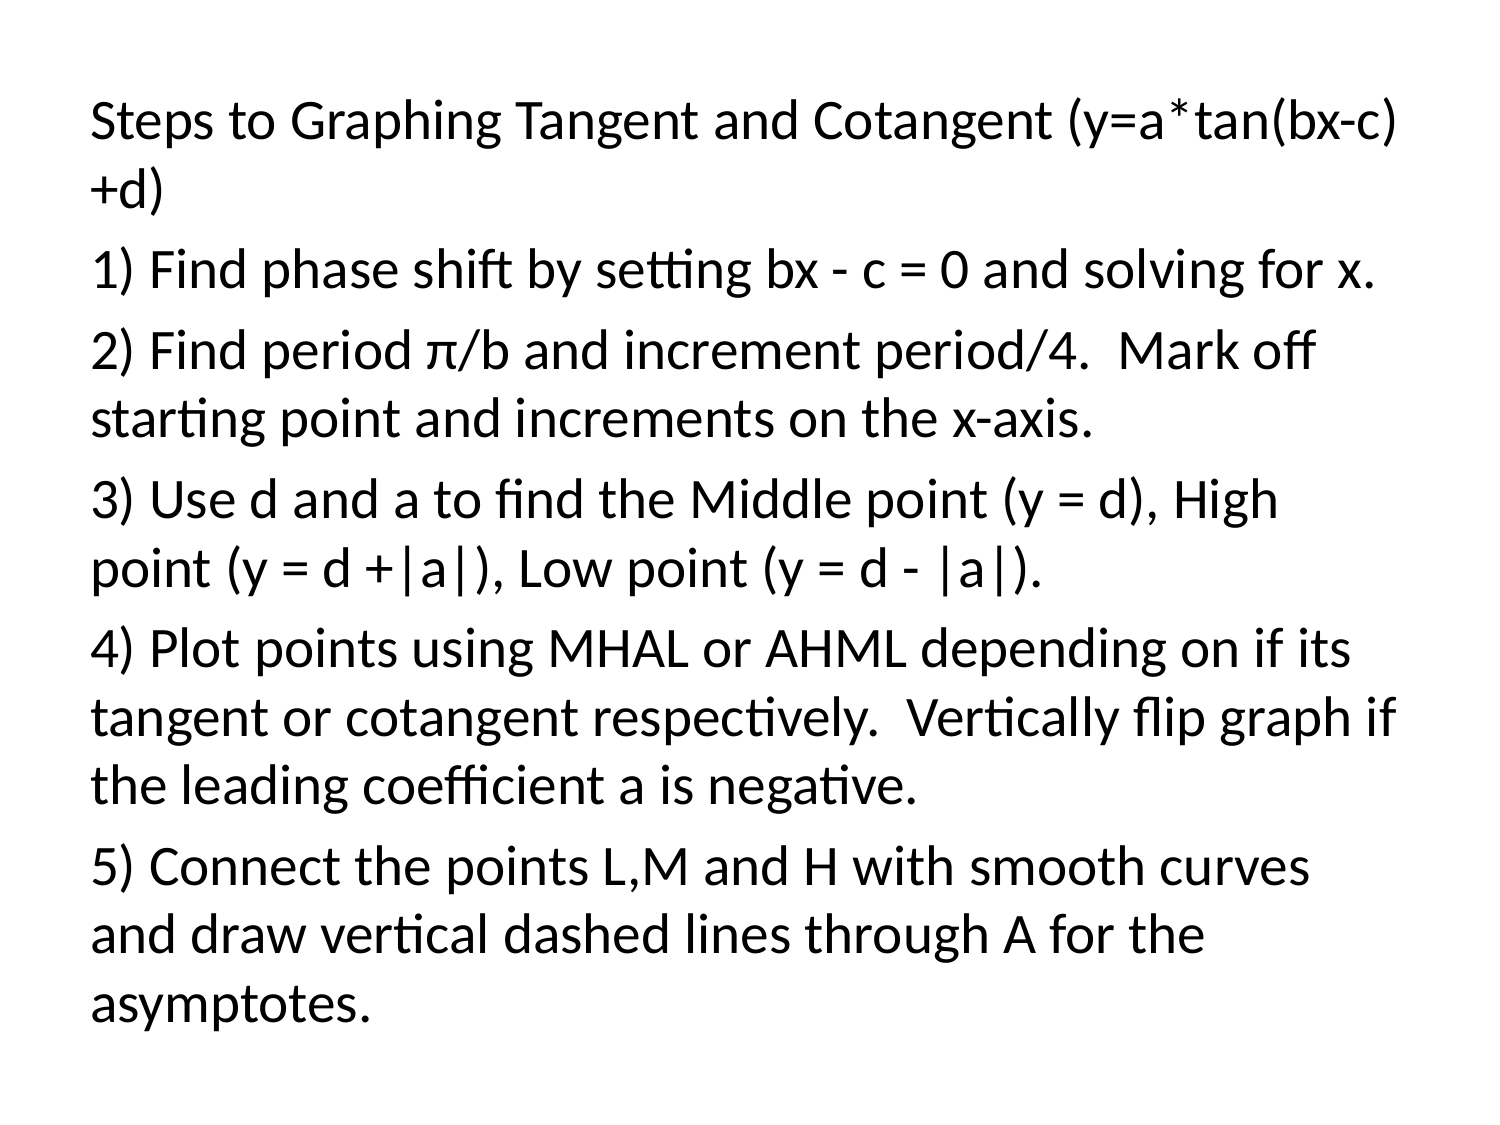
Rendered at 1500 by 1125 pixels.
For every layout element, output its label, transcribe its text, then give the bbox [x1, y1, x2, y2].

list Steps to Graphing Tangent and Cotangent (y=a*tan(bx-c)+d) 1) Find phase shift by setting bx - c = 0 and solving for x. 2) Find period π/b and increment period/4. Mark off starting point and increments on the x-axis. 3) Use d and a to find the Middle point (y = d), High point (y = d +|a|), Low point (y = d - |a|). 4) Plot points using MHAL or AHML depending on if its tangent or cotangent respectively. Vertically flip graph if the leading coefficient a is negative. 5) Connect the points L,M and H with smooth curves and draw vertical dashed lines through A for the asymptotes. [75, 75, 1425, 1050]
